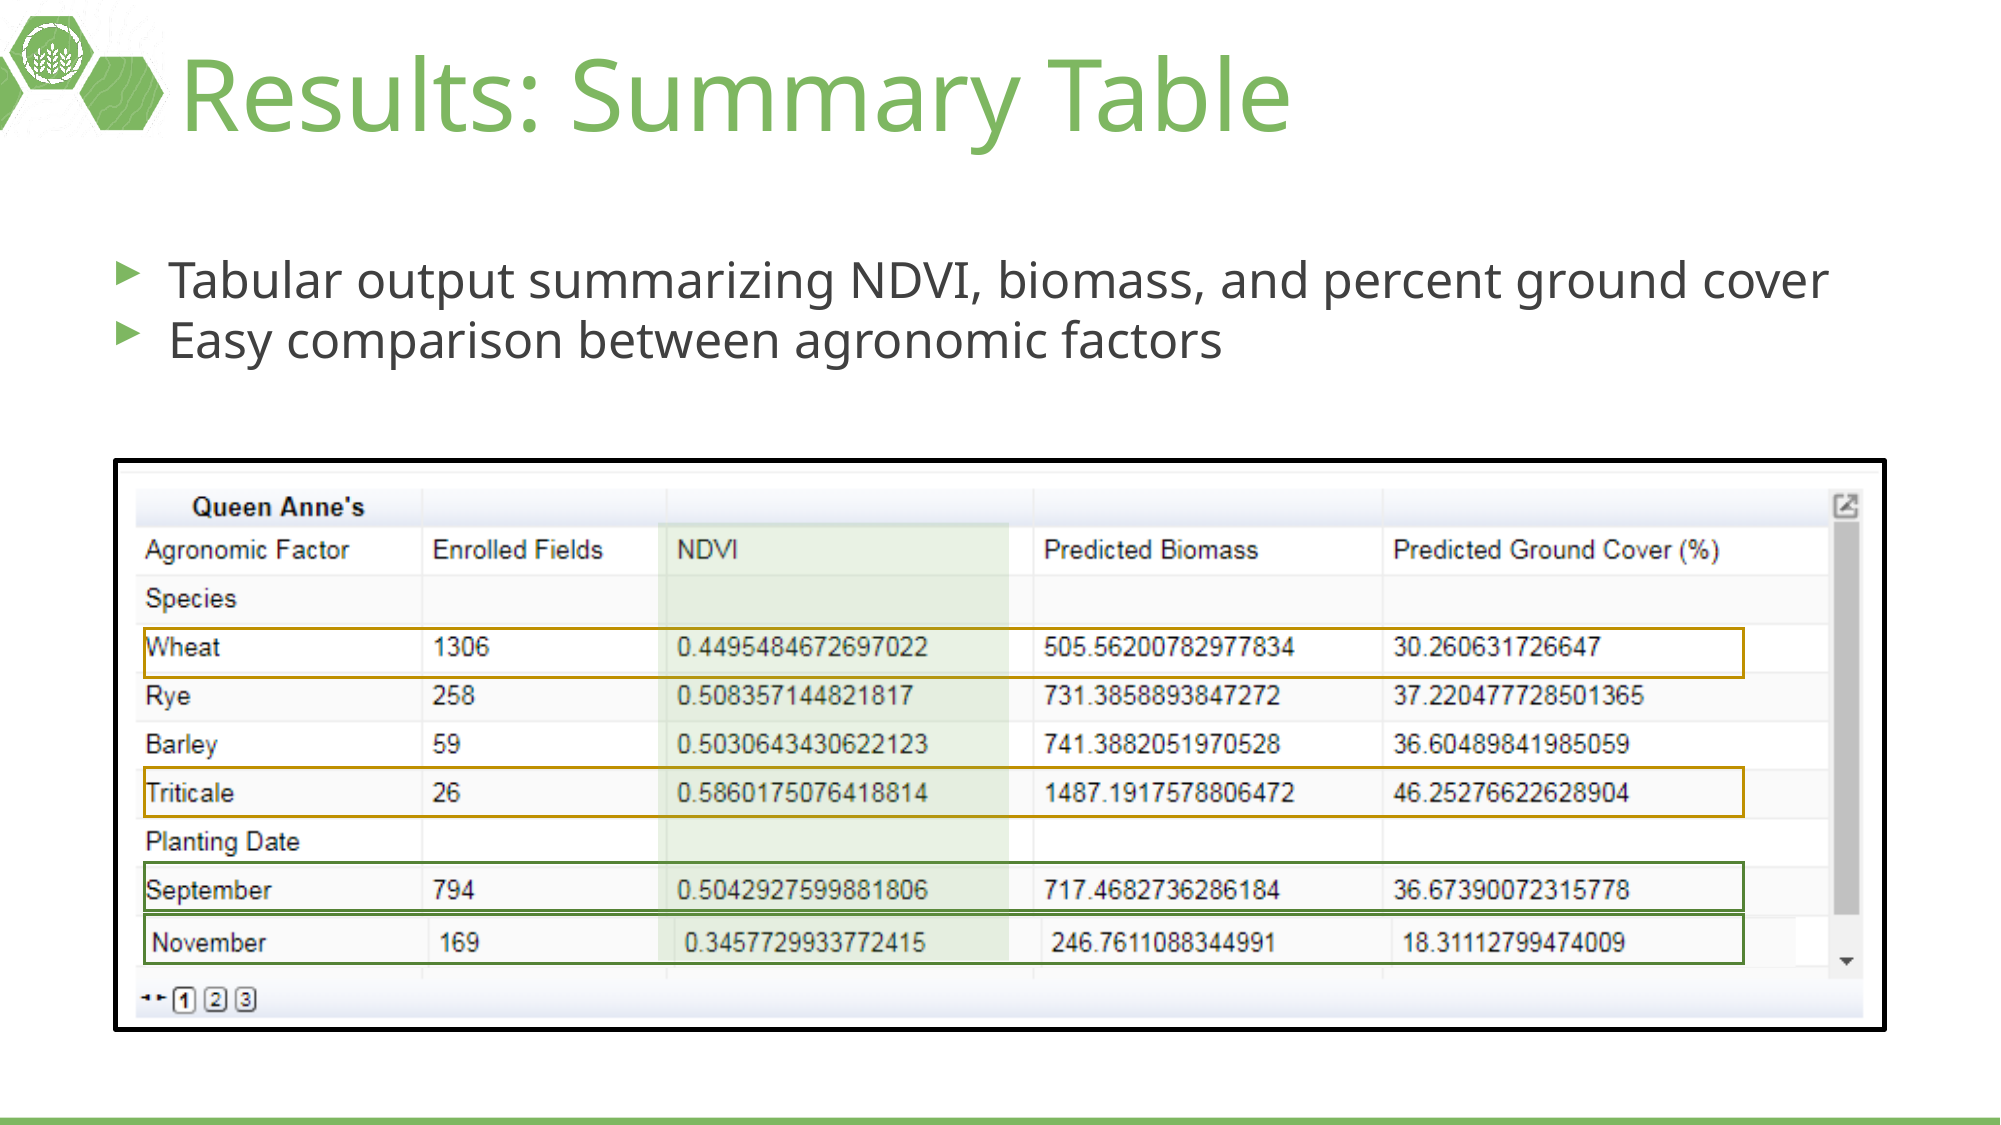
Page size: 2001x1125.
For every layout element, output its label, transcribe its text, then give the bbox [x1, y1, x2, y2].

picture [117, 462, 1883, 1028]
list Tabular output summarizing NDVI, biomass, and percent ground cover Easy comparison between agronomic factors [96, 241, 1912, 388]
title Results: Summary Table [164, 59, 1709, 139]
picture [0, 0, 1695, 1117]
